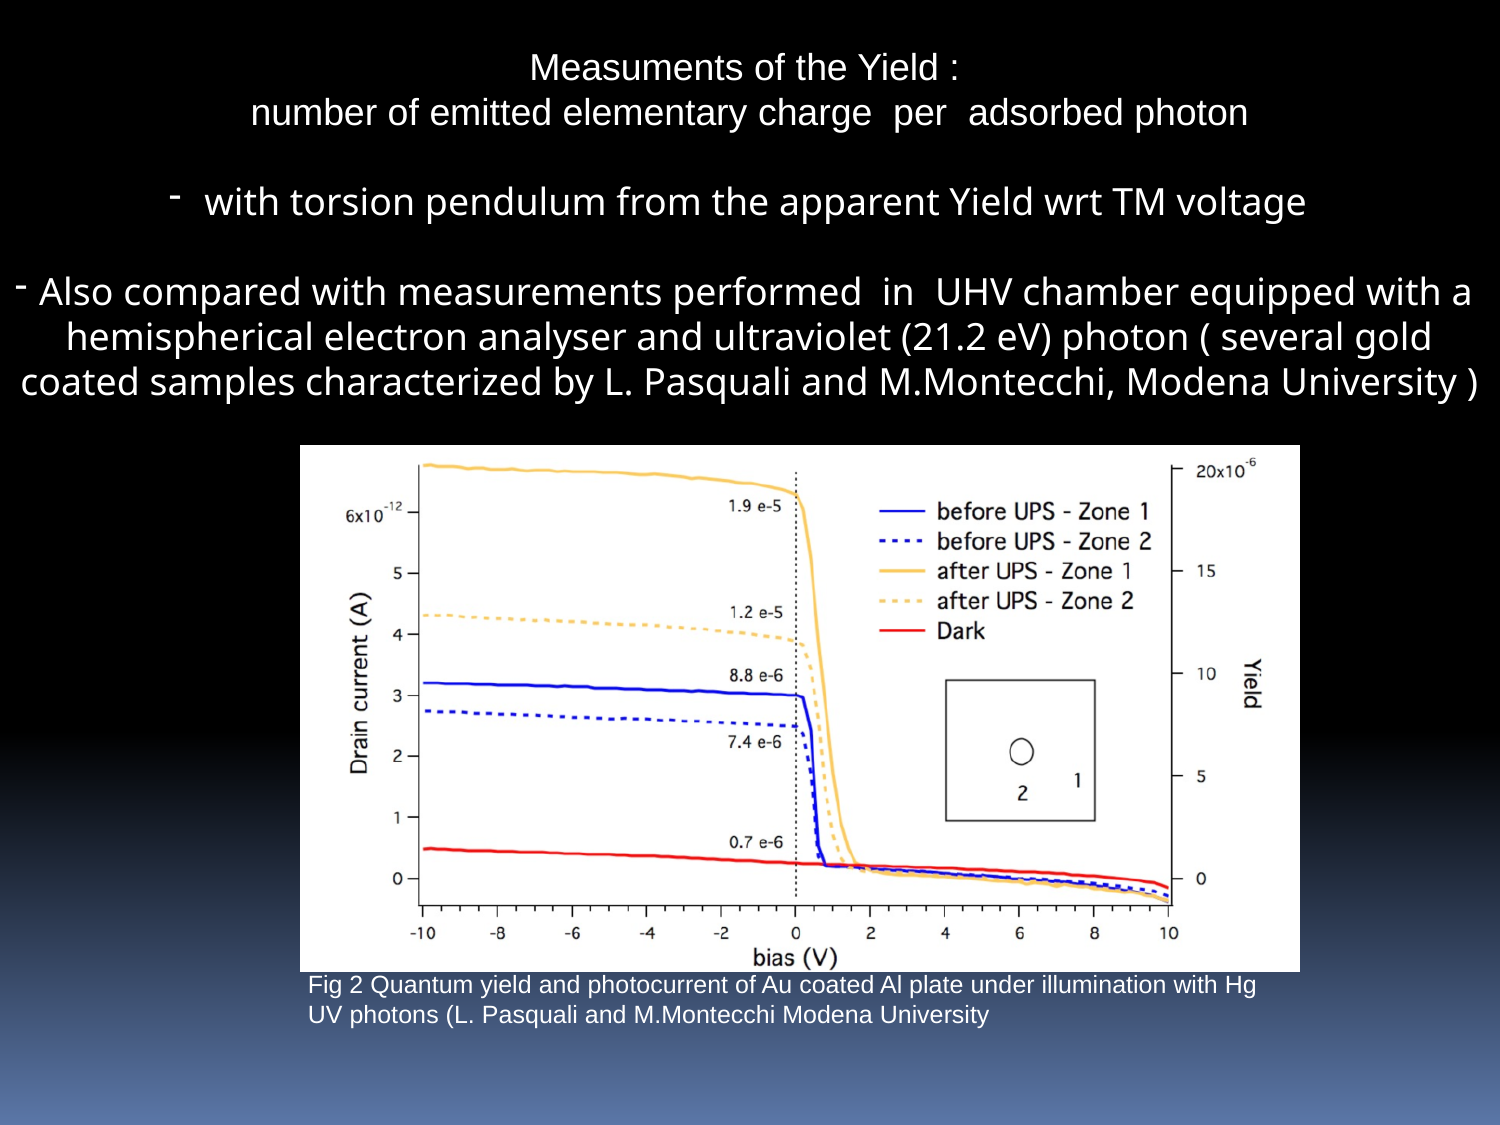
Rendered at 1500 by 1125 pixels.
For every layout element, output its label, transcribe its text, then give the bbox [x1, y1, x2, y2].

text_box Fig 2 Quantum yield and photocurrent of Au coated Al plate under illumination with Hg UV photons (L. Pasquali and M.Montecchi Modena University [292, 961, 1289, 1037]
picture [300, 444, 1300, 973]
text_box Measuments of the Yield : number of emitted elementary charge per adsorbed photon with torsion pendulum from the apparent Yield wrt TM voltage Also compared with measurements performed in UHV chamber equipped with a hemispherical electron analyser and ultraviolet (21.2 eV) photon ( several gold coated samples characterized by L. Pasquali and M.Montecchi, Modena University ) [0, 35, 1500, 455]
